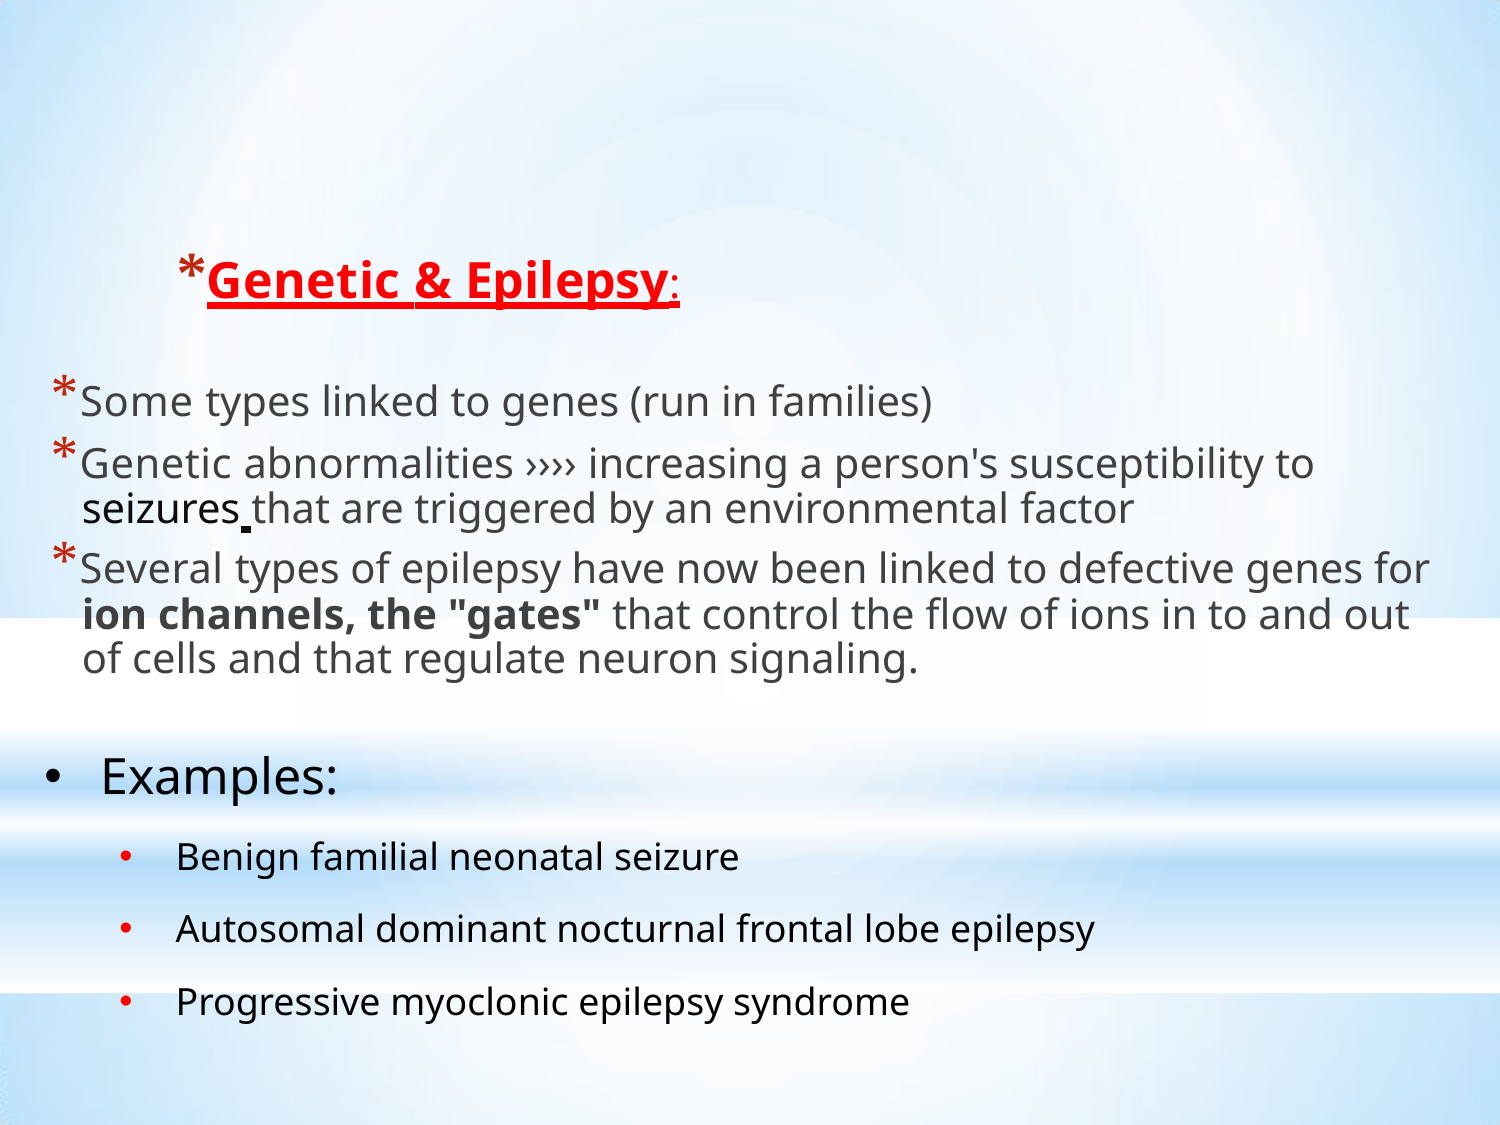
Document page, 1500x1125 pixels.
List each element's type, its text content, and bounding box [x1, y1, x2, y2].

text_box *Some types linked to genes (run in families) *Genetic abnormalities ›››› increasing a person's susceptibility to seizures that are triggered by an environmental factor *Several types of epilepsy have now been linked to defective genes for ion channels, the "gates" that control the flow of ions in to and out of cells and that regulate neuron signaling. Examples: Benign familial neonatal seizure Autosomal dominant nocturnal frontal lobe epilepsy Progressive myoclonic epilepsy syndrome [42, 374, 1445, 1024]
picture [0, 0, 1500, 1125]
title *Genetic & Epilepsy: [174, 237, 775, 374]
